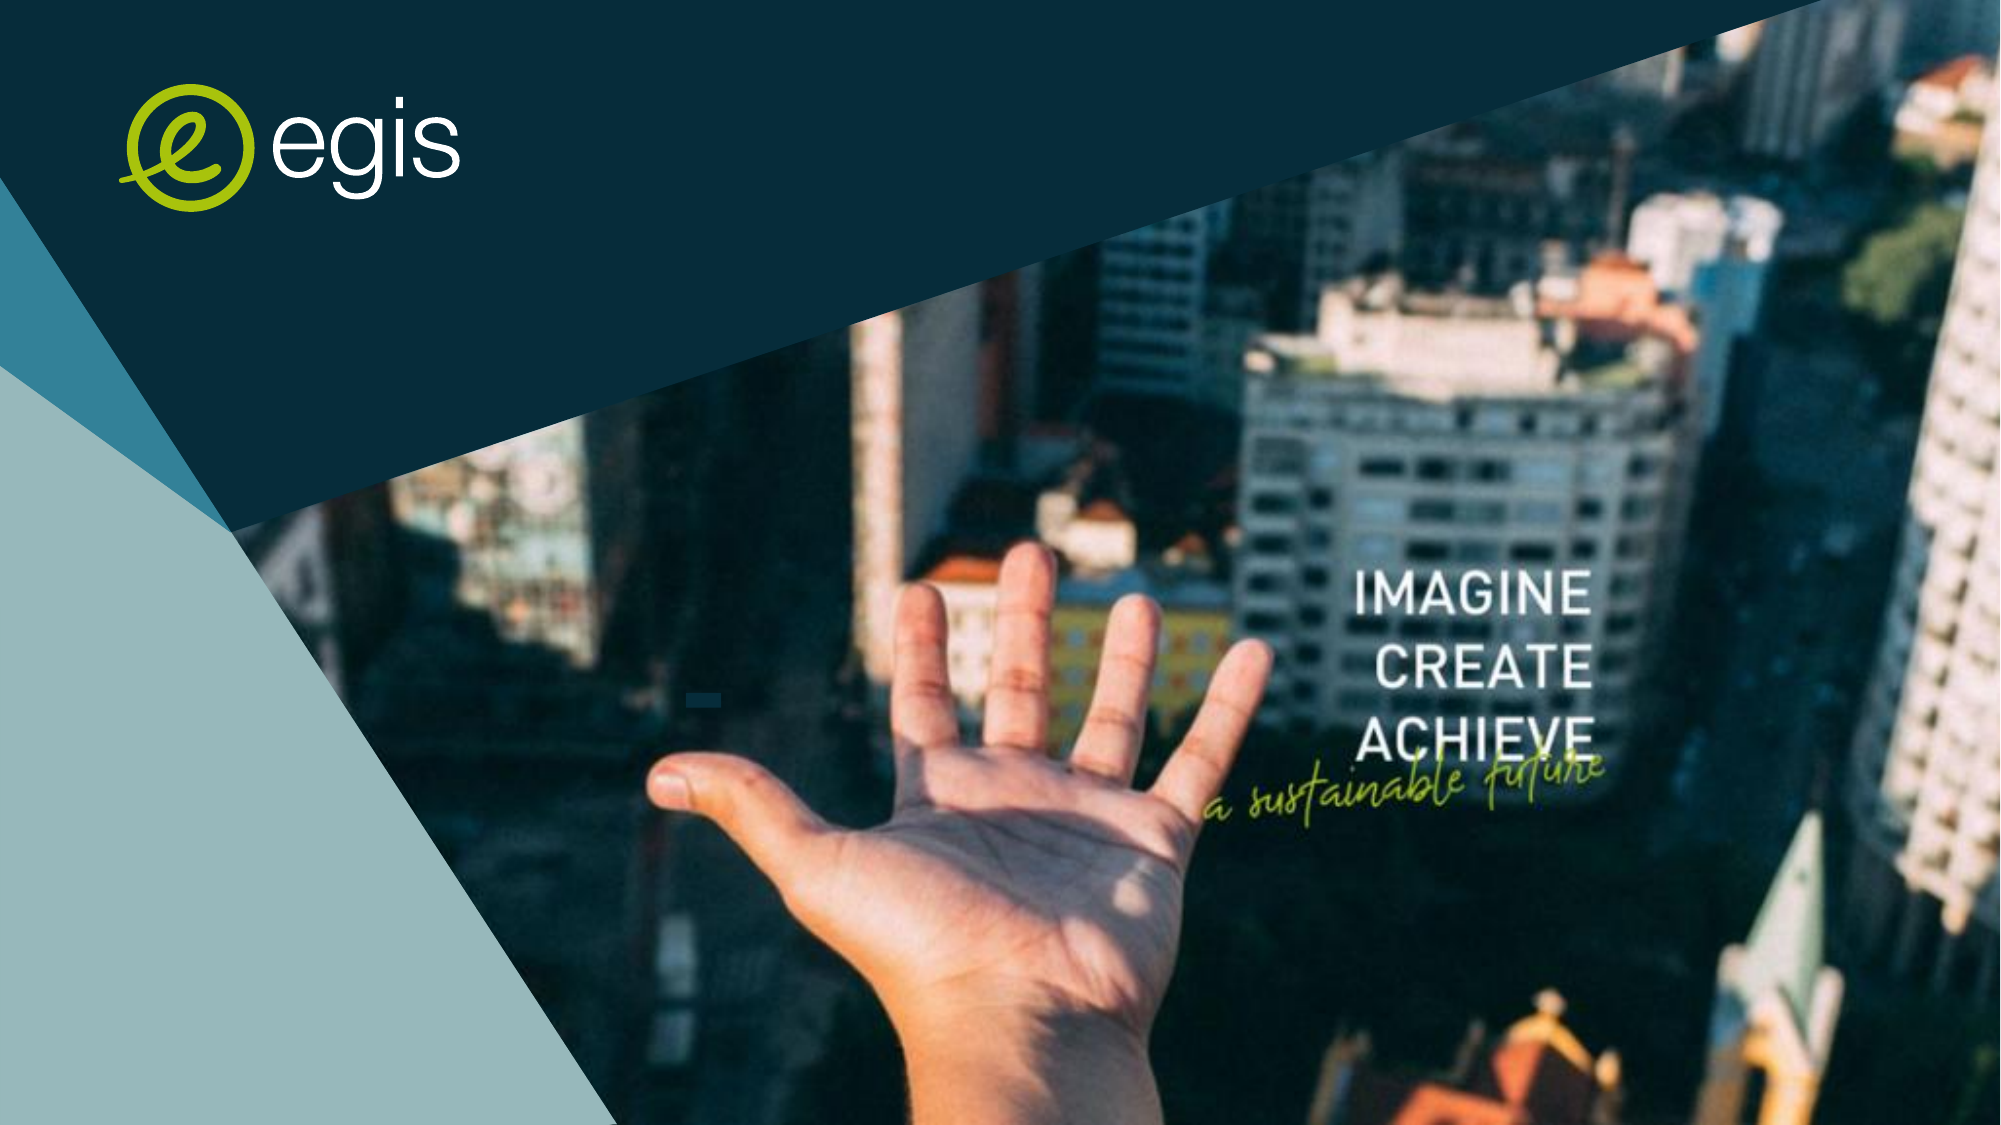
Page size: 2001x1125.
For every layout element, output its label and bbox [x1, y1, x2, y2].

picture [232, 0, 2001, 1125]
